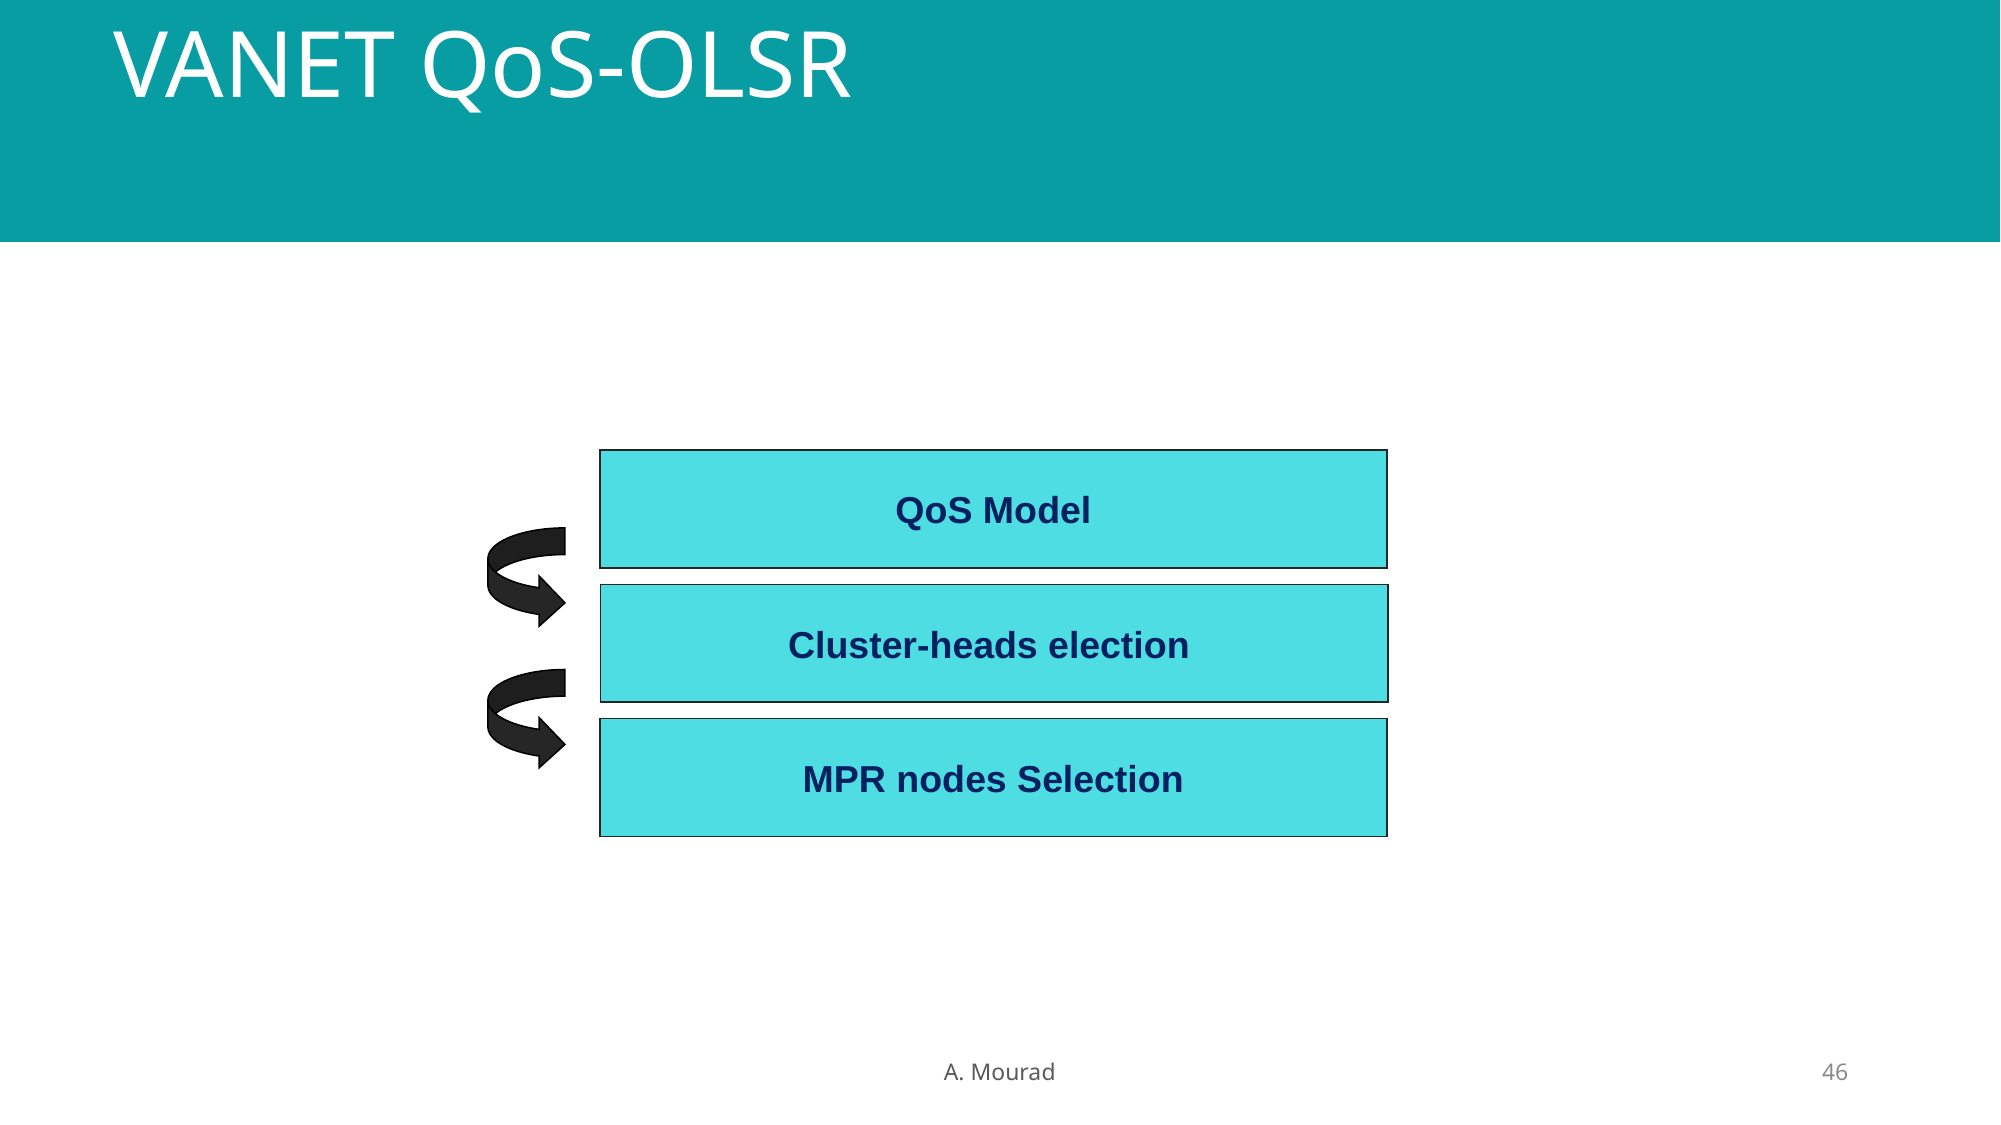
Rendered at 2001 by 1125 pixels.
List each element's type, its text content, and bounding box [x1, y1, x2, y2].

slide_number 46 [1413, 1042, 1864, 1103]
text_box Cluster-heads election [600, 584, 1388, 703]
text_box MPR nodes Selection [600, 718, 1388, 837]
footer A. Mourad [662, 1042, 1338, 1103]
text_box QoS Model [600, 449, 1388, 568]
text_box [487, 669, 565, 768]
text_box [0, 0, 2000, 242]
text_box VANET QoS-OLSR [99, 10, 1863, 209]
text_box [487, 527, 565, 627]
